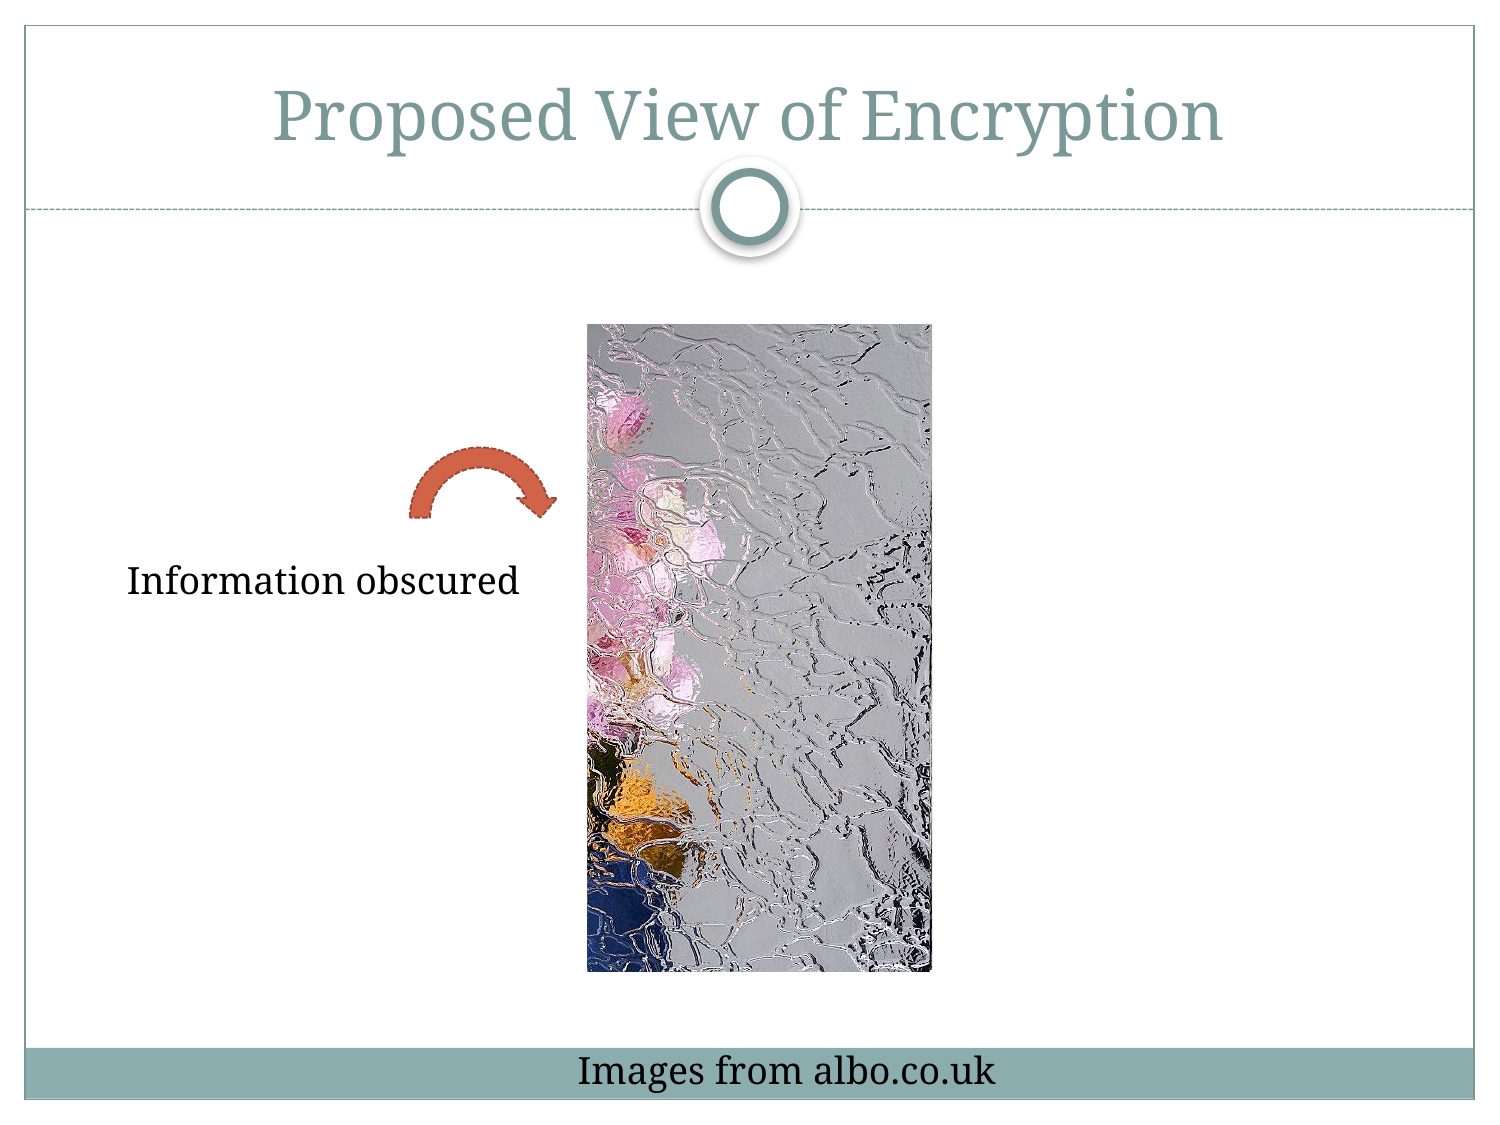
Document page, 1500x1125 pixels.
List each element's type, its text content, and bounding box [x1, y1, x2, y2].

text_box [408, 446, 558, 519]
picture [587, 324, 933, 972]
title Proposed View of Encryption [49, 37, 1450, 162]
text_box Images from albo.co.uk [562, 1039, 1011, 1100]
text_box Information obscured [112, 549, 536, 610]
